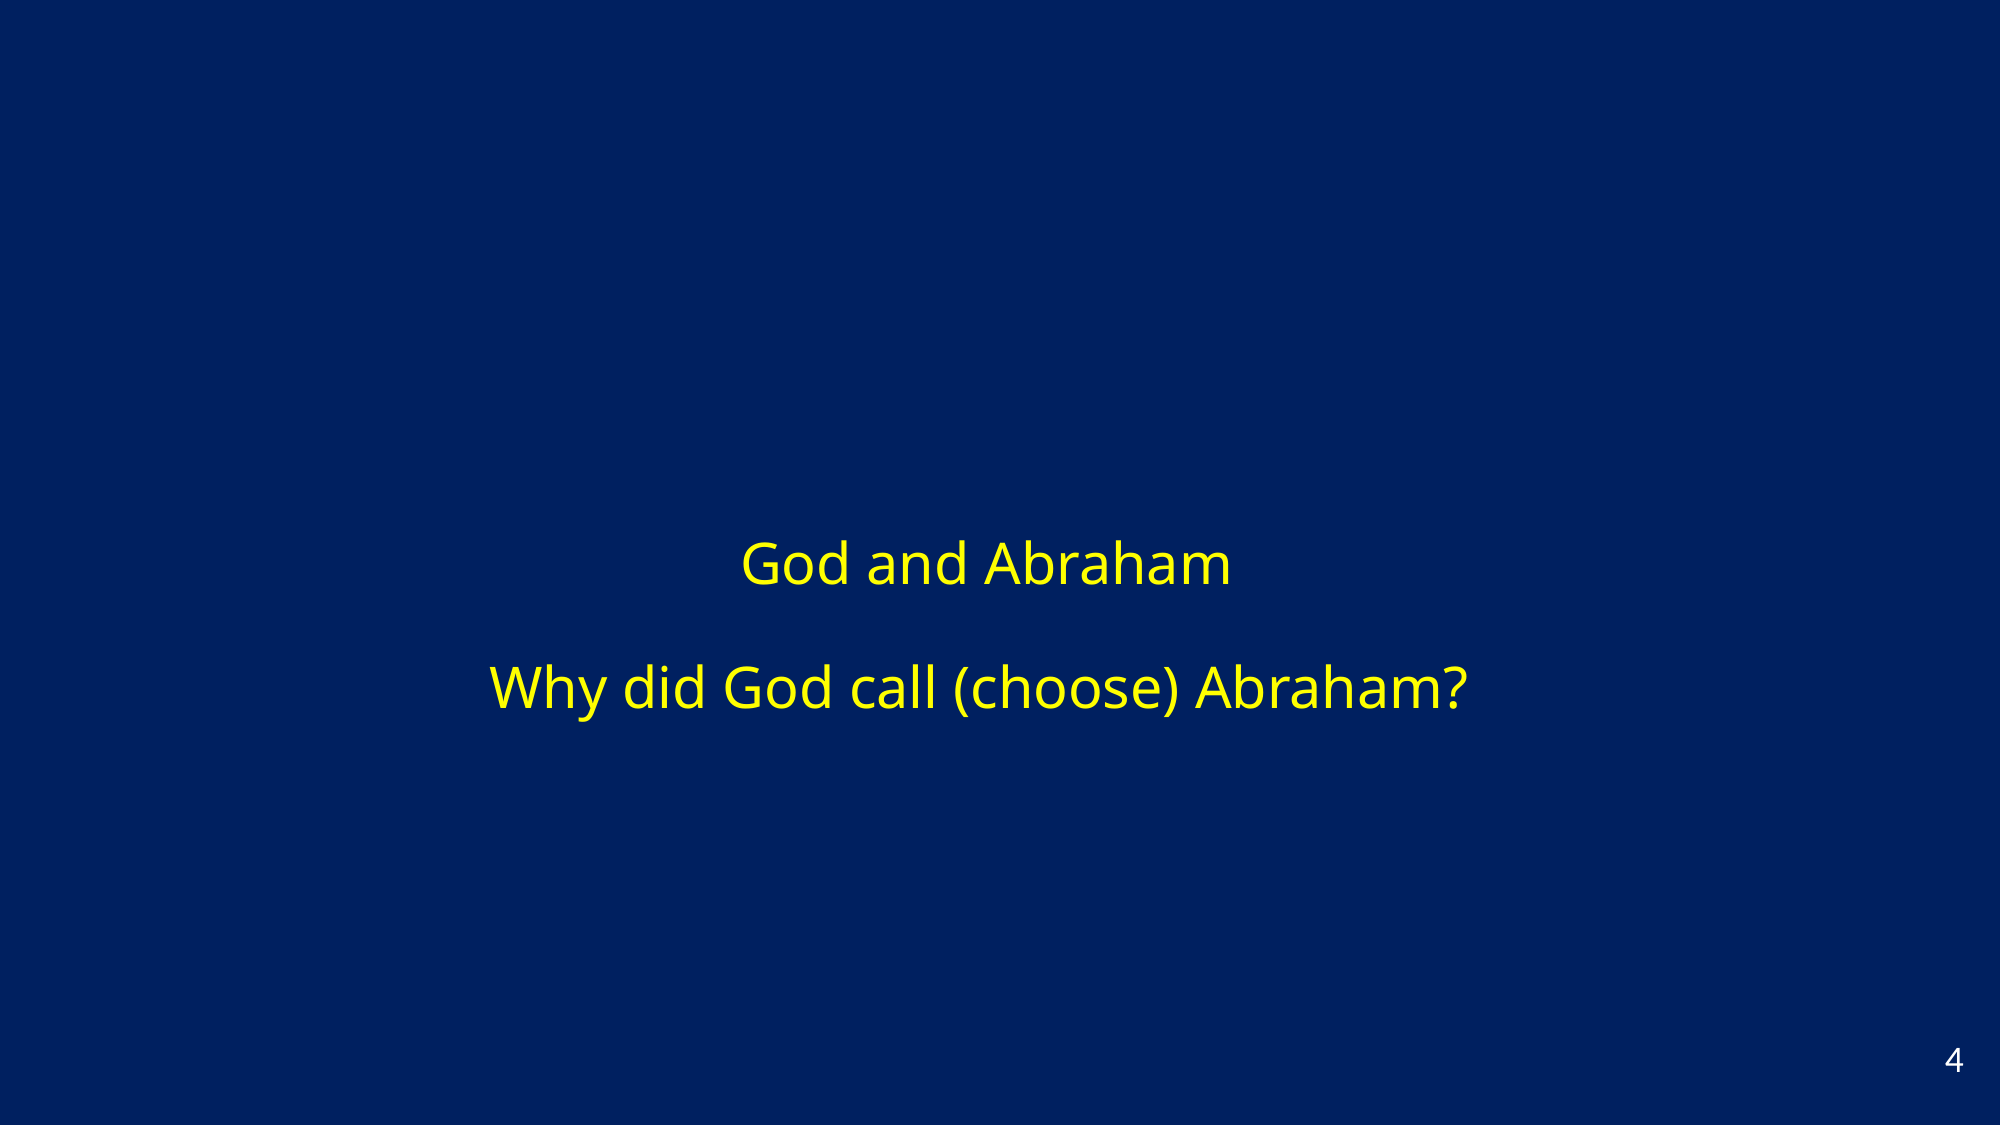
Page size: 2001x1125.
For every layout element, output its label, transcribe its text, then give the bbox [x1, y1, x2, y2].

text_box 4 [1930, 1027, 1979, 1088]
title God and Abraham Why did God call (choose) Abraham? [118, 525, 1855, 729]
